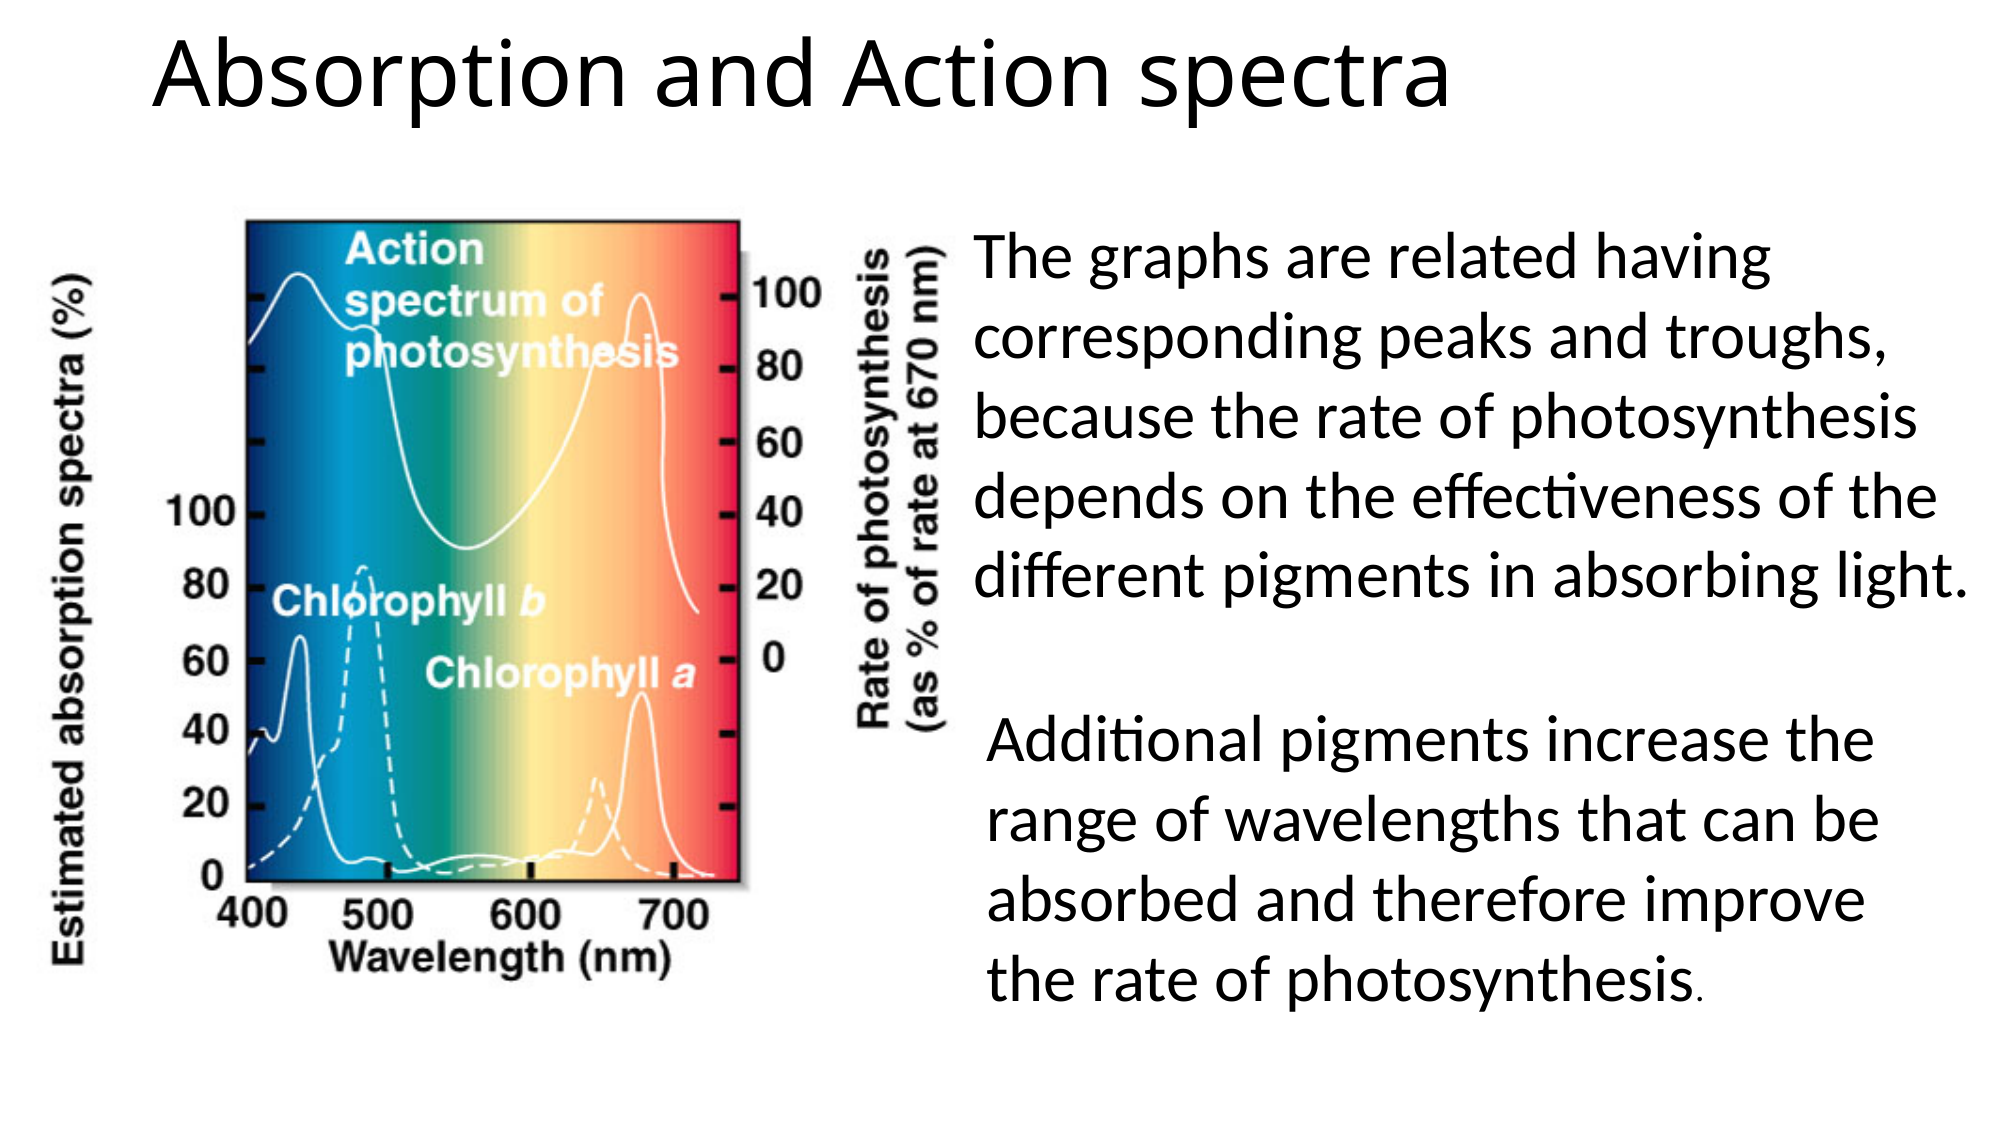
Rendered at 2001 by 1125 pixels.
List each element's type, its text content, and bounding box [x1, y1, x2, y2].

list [0, 131, 1091, 1045]
text_box Additional pigments increase the range of wavelengths that can be absorbed and therefore improve the rate of photosynthesis. [971, 687, 1974, 1067]
title Absorption and Action spectra [137, 0, 1863, 186]
text_box The graphs are related having corresponding peaks and troughs, because the rate of photosynthesis depends on the effectiveness of the different pigments in absorbing light. [1091, 204, 2000, 664]
